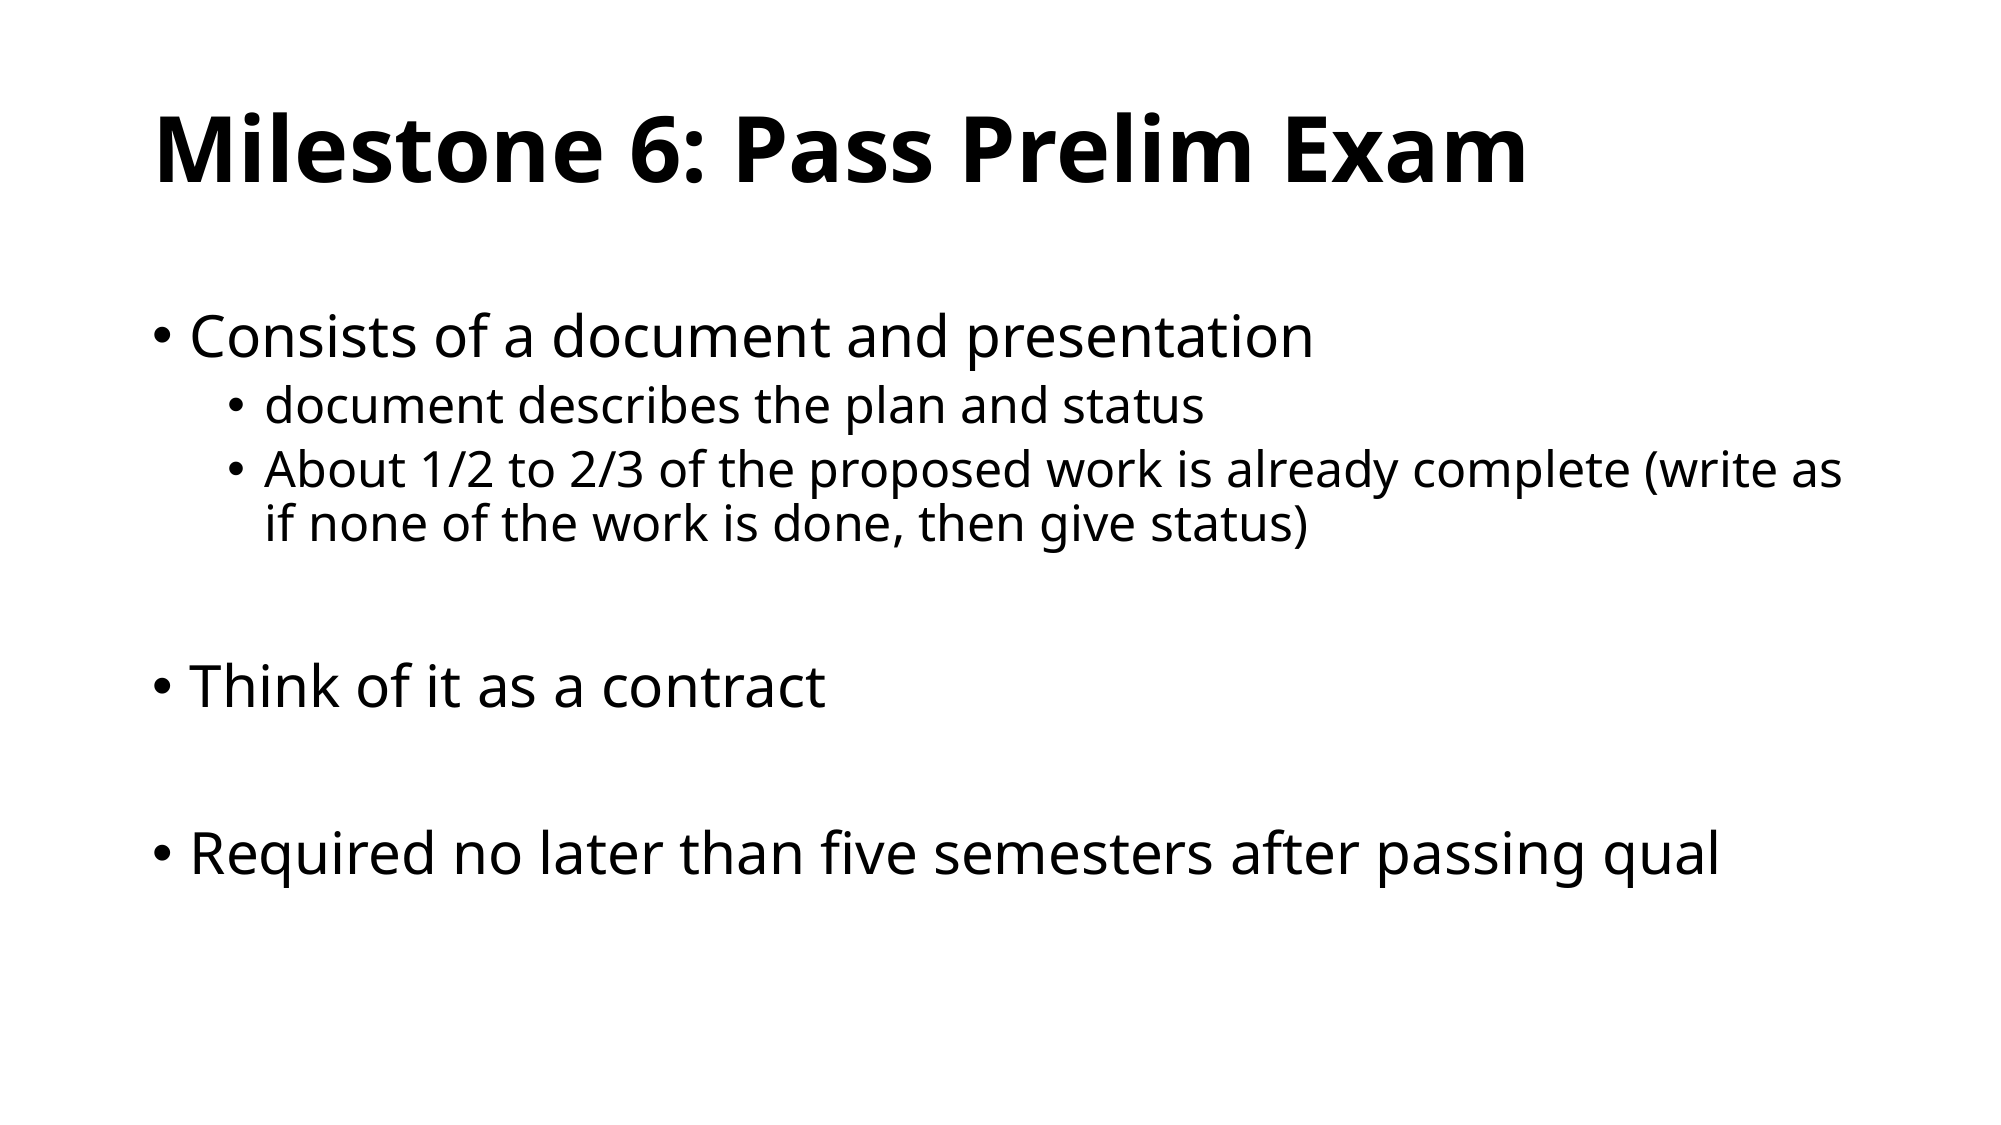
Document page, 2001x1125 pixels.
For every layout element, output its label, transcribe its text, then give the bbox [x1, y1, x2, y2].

list Consists of a document and presentation document describes the plan and status About 1/2 to 2/3 of the proposed work is already complete (write as if none of the work is done, then give status) Think of it as a contract Required no later than five semesters after passing qual [137, 299, 1863, 1014]
title Milestone 6: Pass Prelim Exam [137, 43, 1863, 262]
